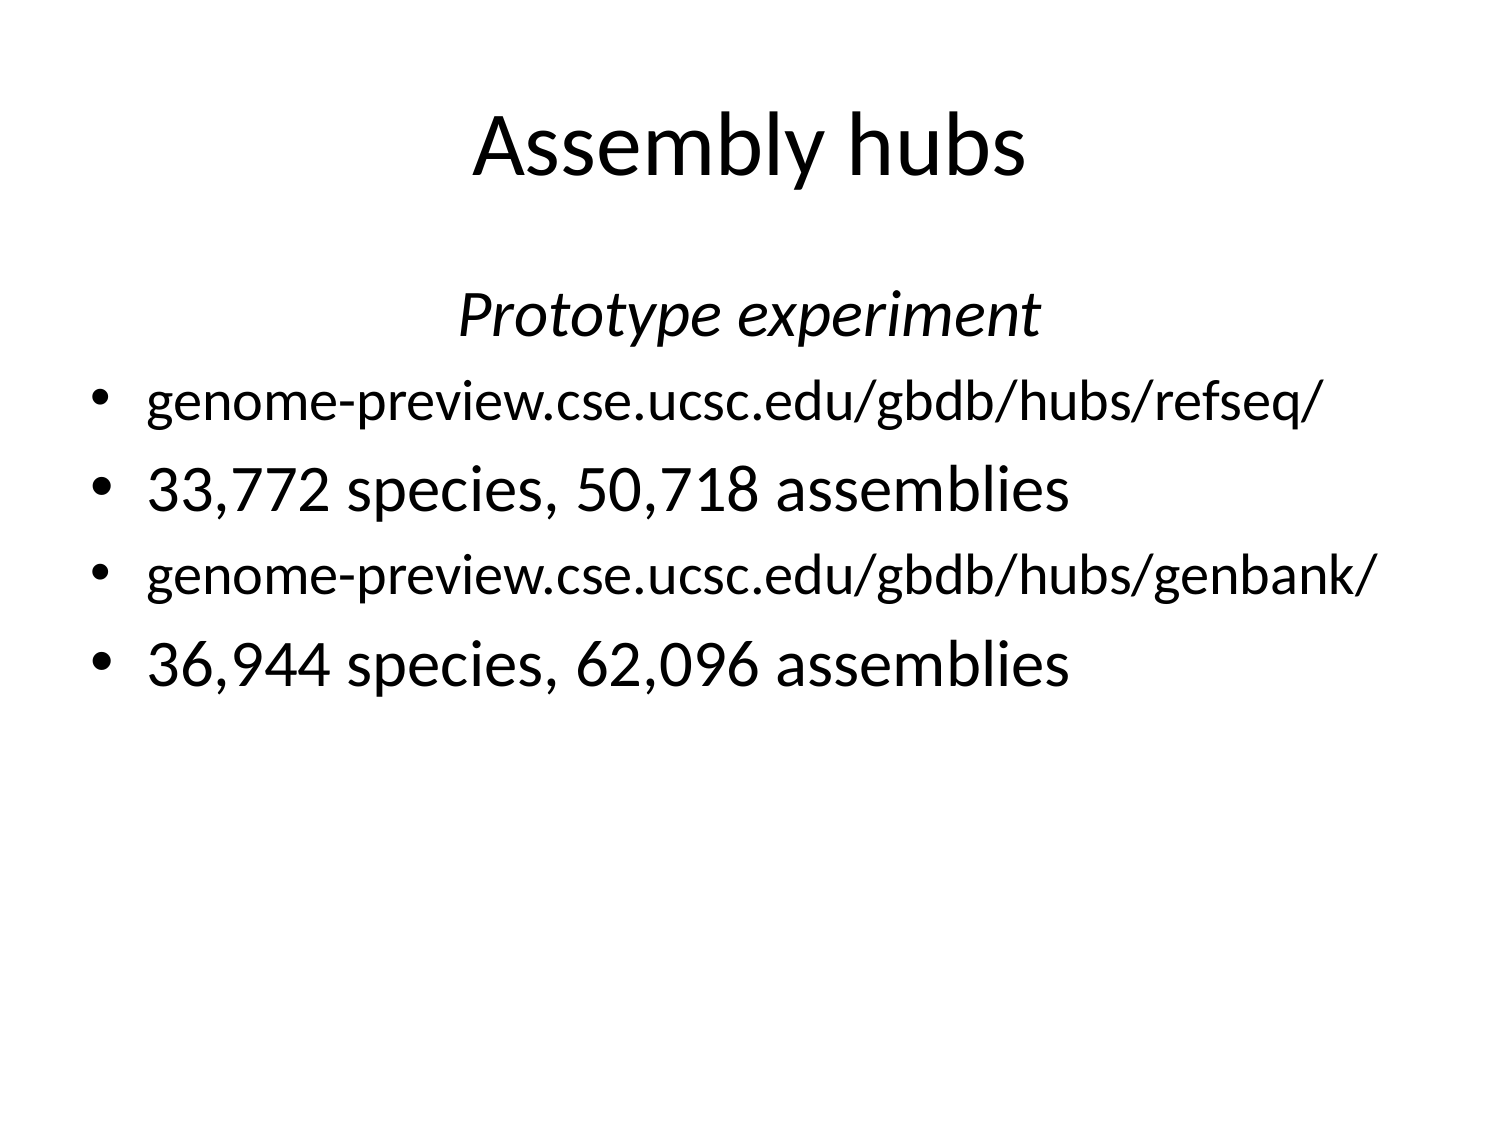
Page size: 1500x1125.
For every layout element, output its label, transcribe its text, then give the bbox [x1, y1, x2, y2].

title Assembly hubs [75, 45, 1425, 233]
list Prototype experiment genome-preview.cse.ucsc.edu/gbdb/hubs/refseq/ 33,772 species, 50,718 assemblies genome-preview.cse.ucsc.edu/gbdb/hubs/genbank/ 36,944 species, 62,096 assemblies [75, 262, 1425, 1005]
